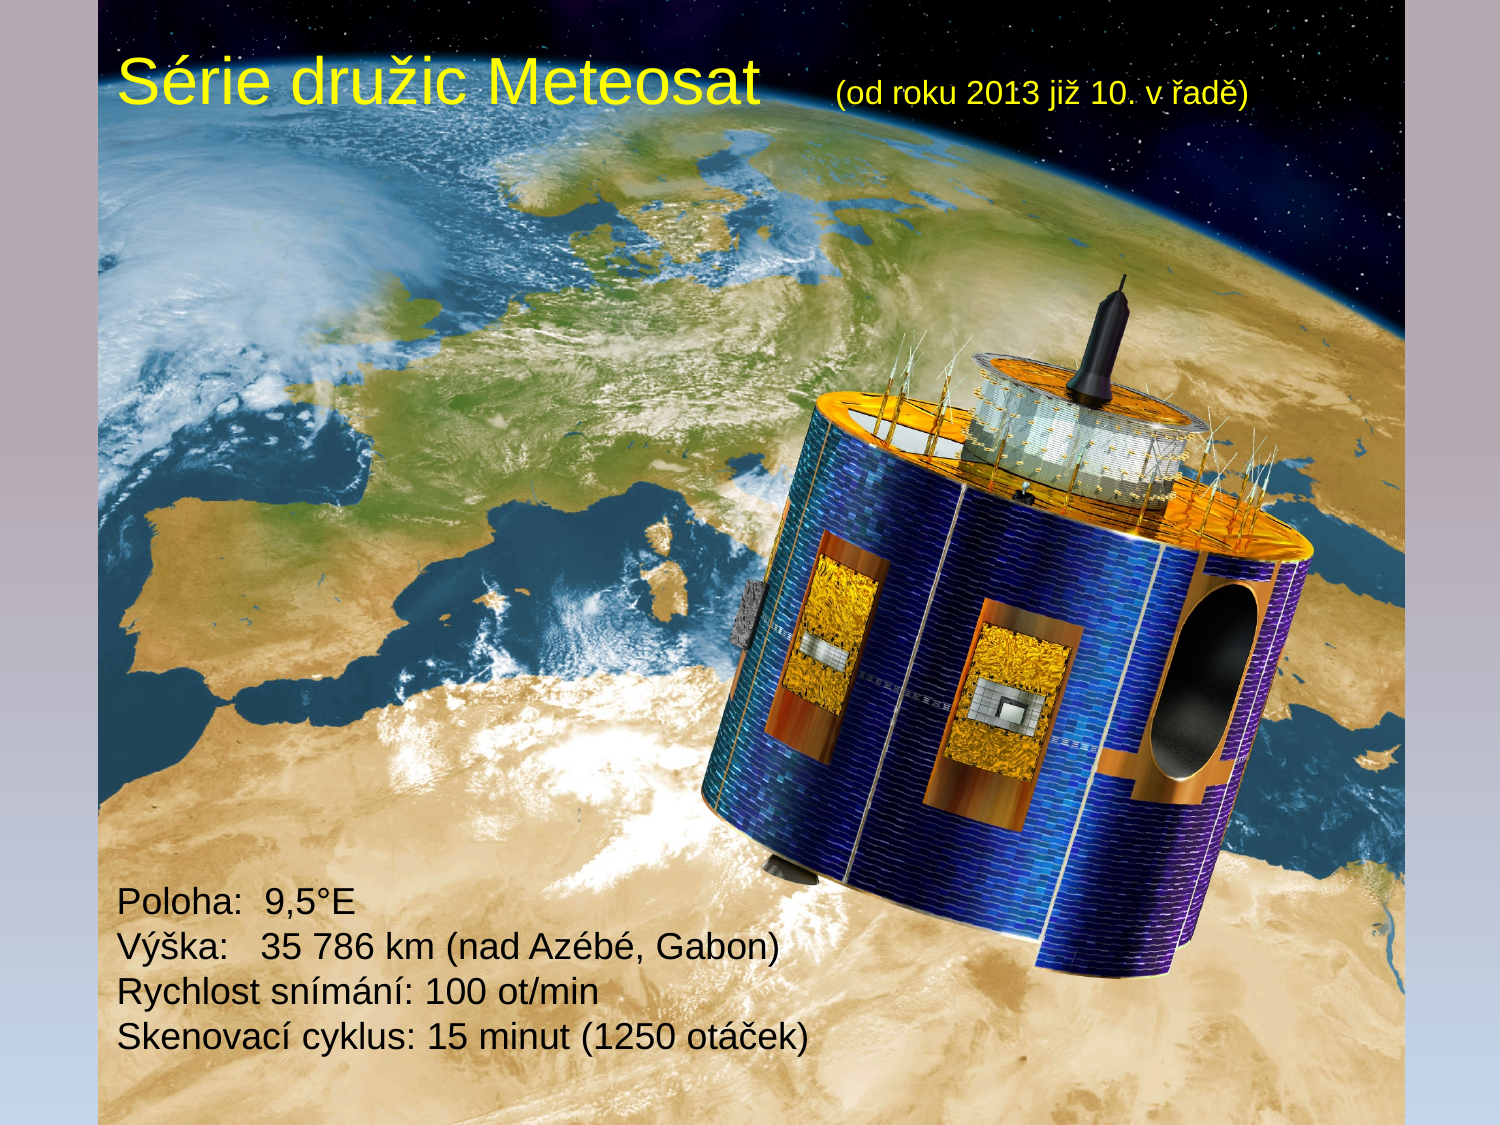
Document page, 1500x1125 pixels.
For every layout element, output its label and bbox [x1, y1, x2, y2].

picture [98, 0, 1406, 1125]
